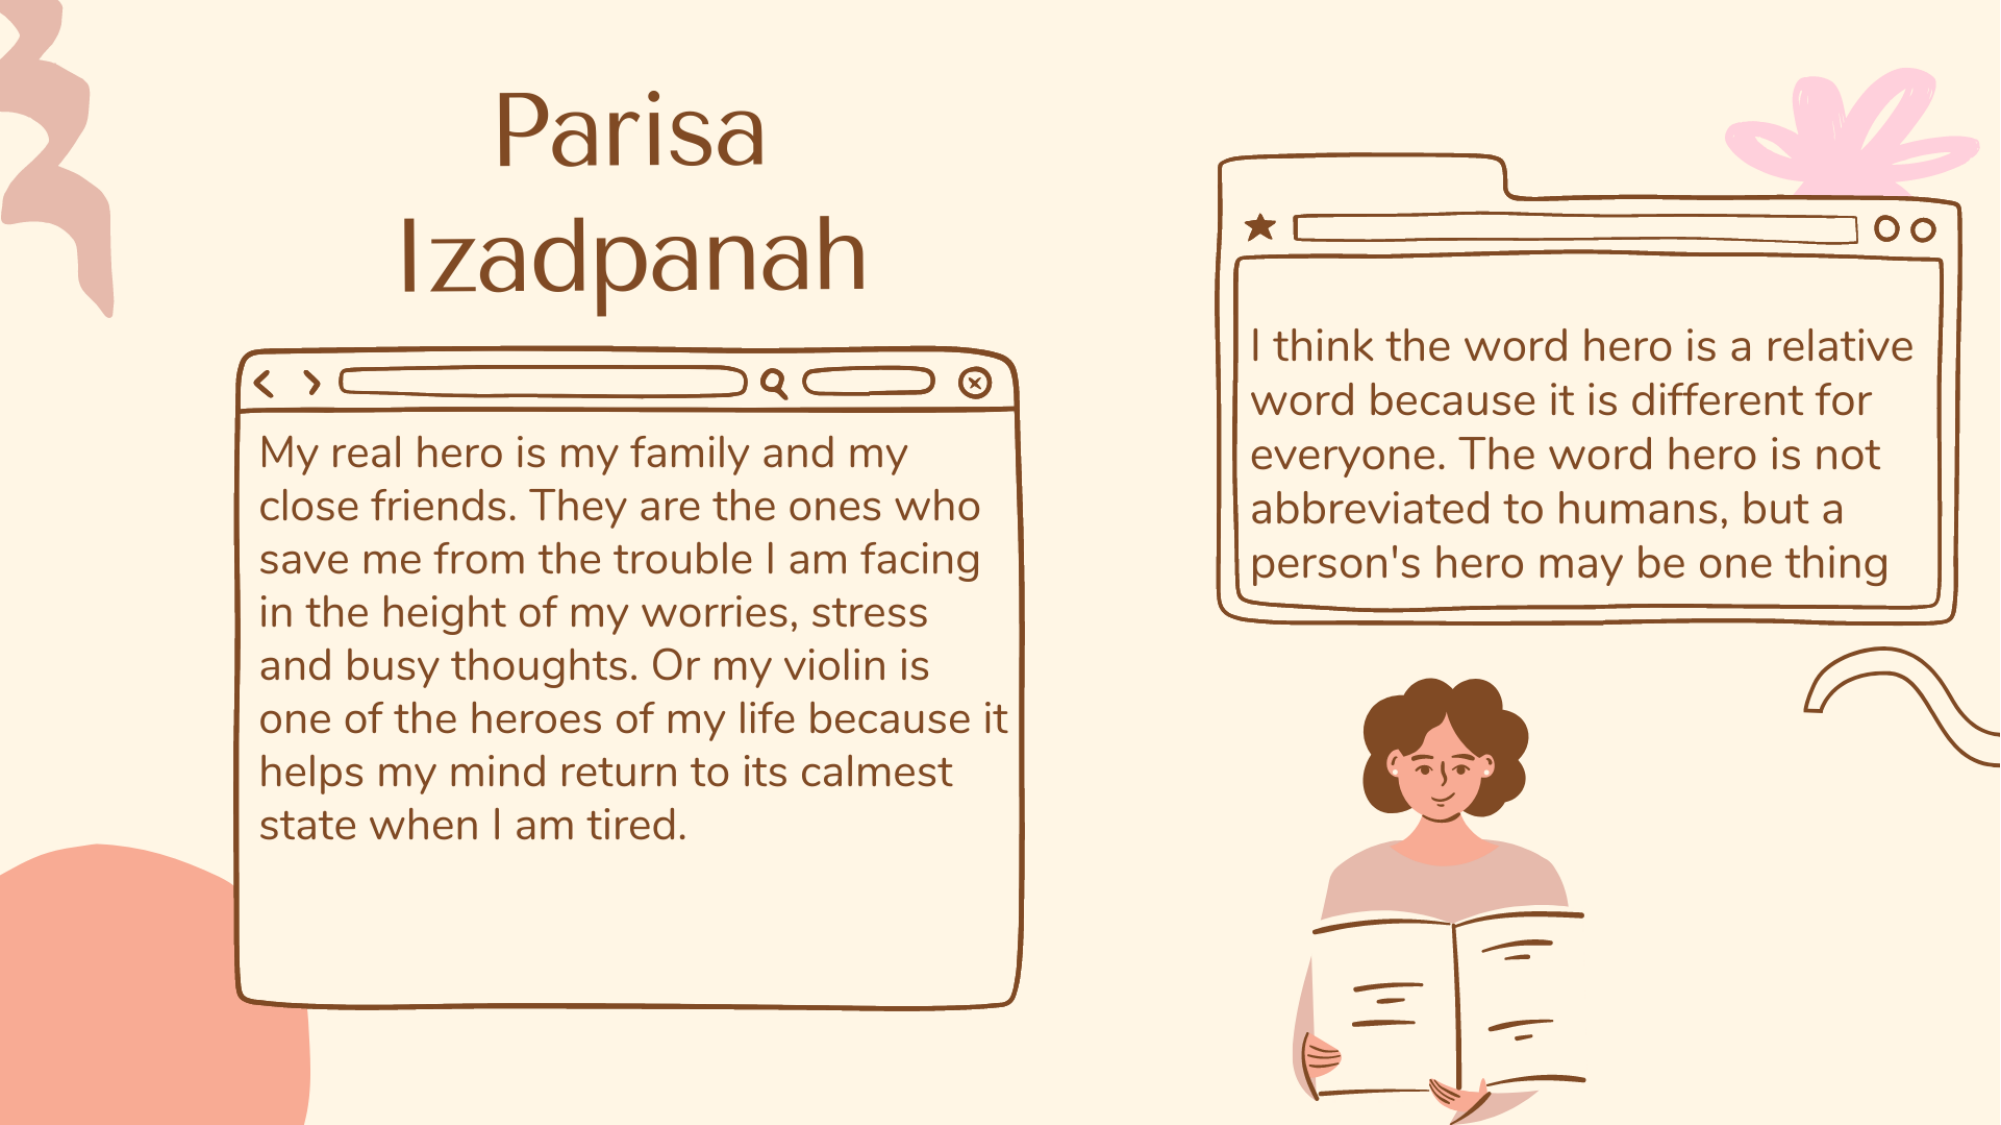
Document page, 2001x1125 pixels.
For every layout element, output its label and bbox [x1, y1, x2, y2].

list [0, 0, 2000, 1125]
